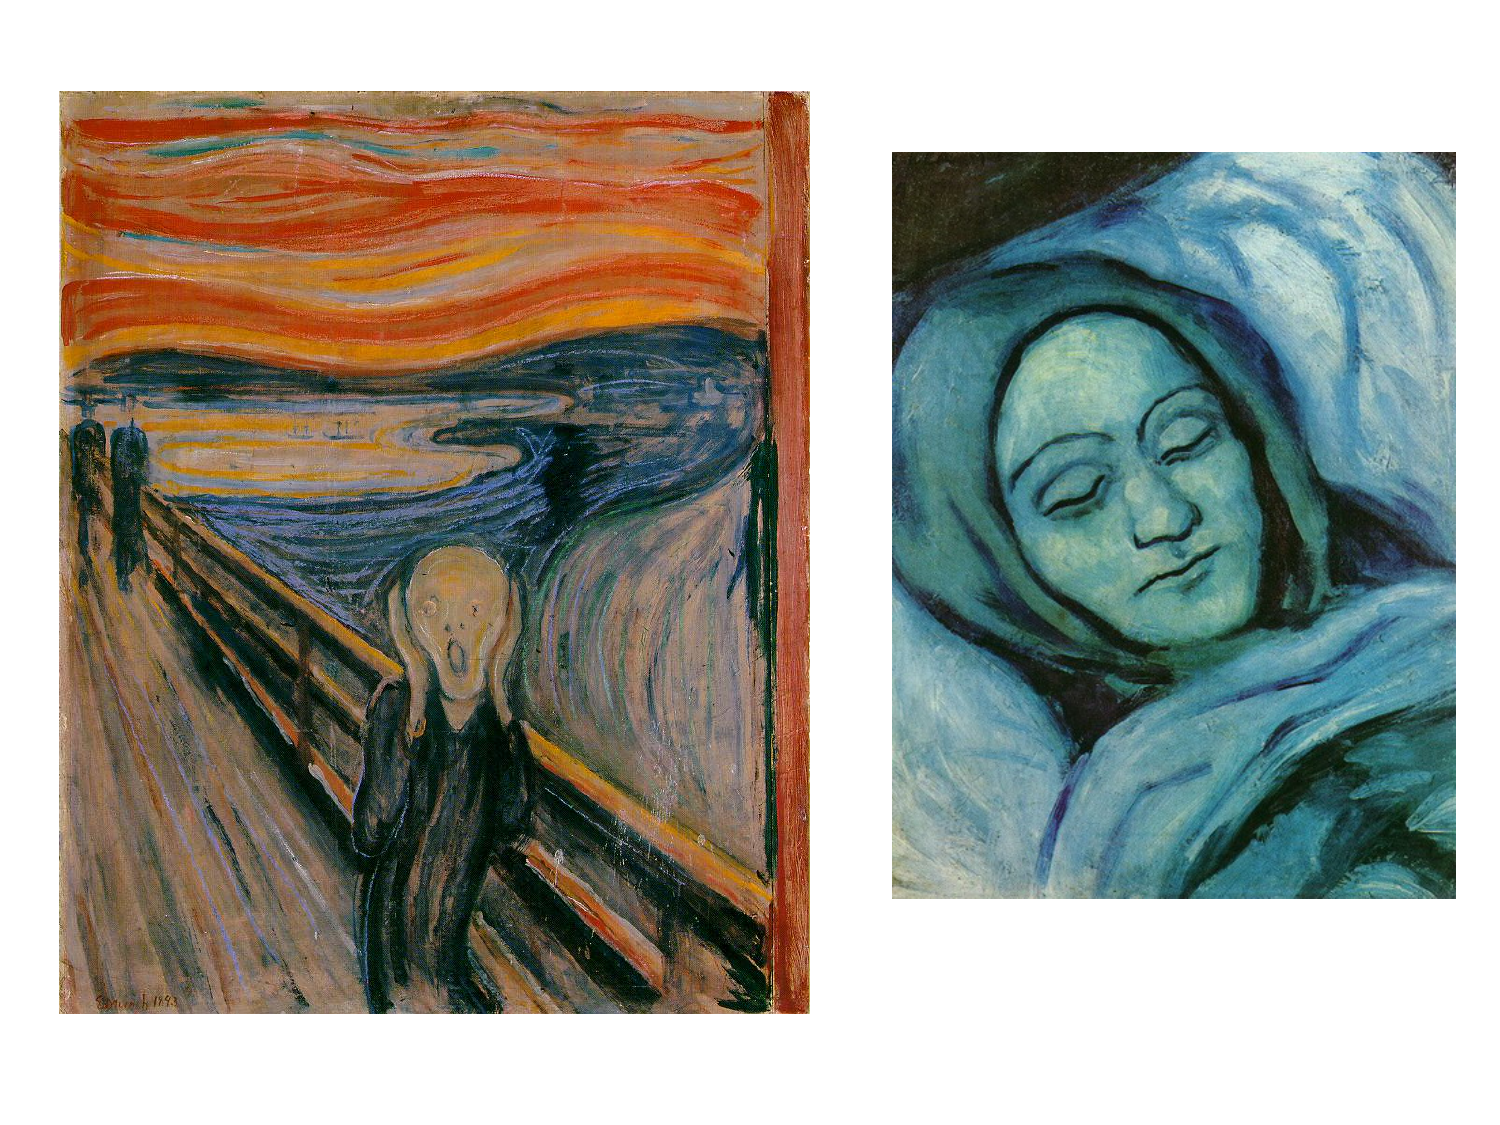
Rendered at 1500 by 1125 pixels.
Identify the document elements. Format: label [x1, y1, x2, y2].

picture [59, 91, 810, 1014]
picture [891, 152, 1456, 900]
